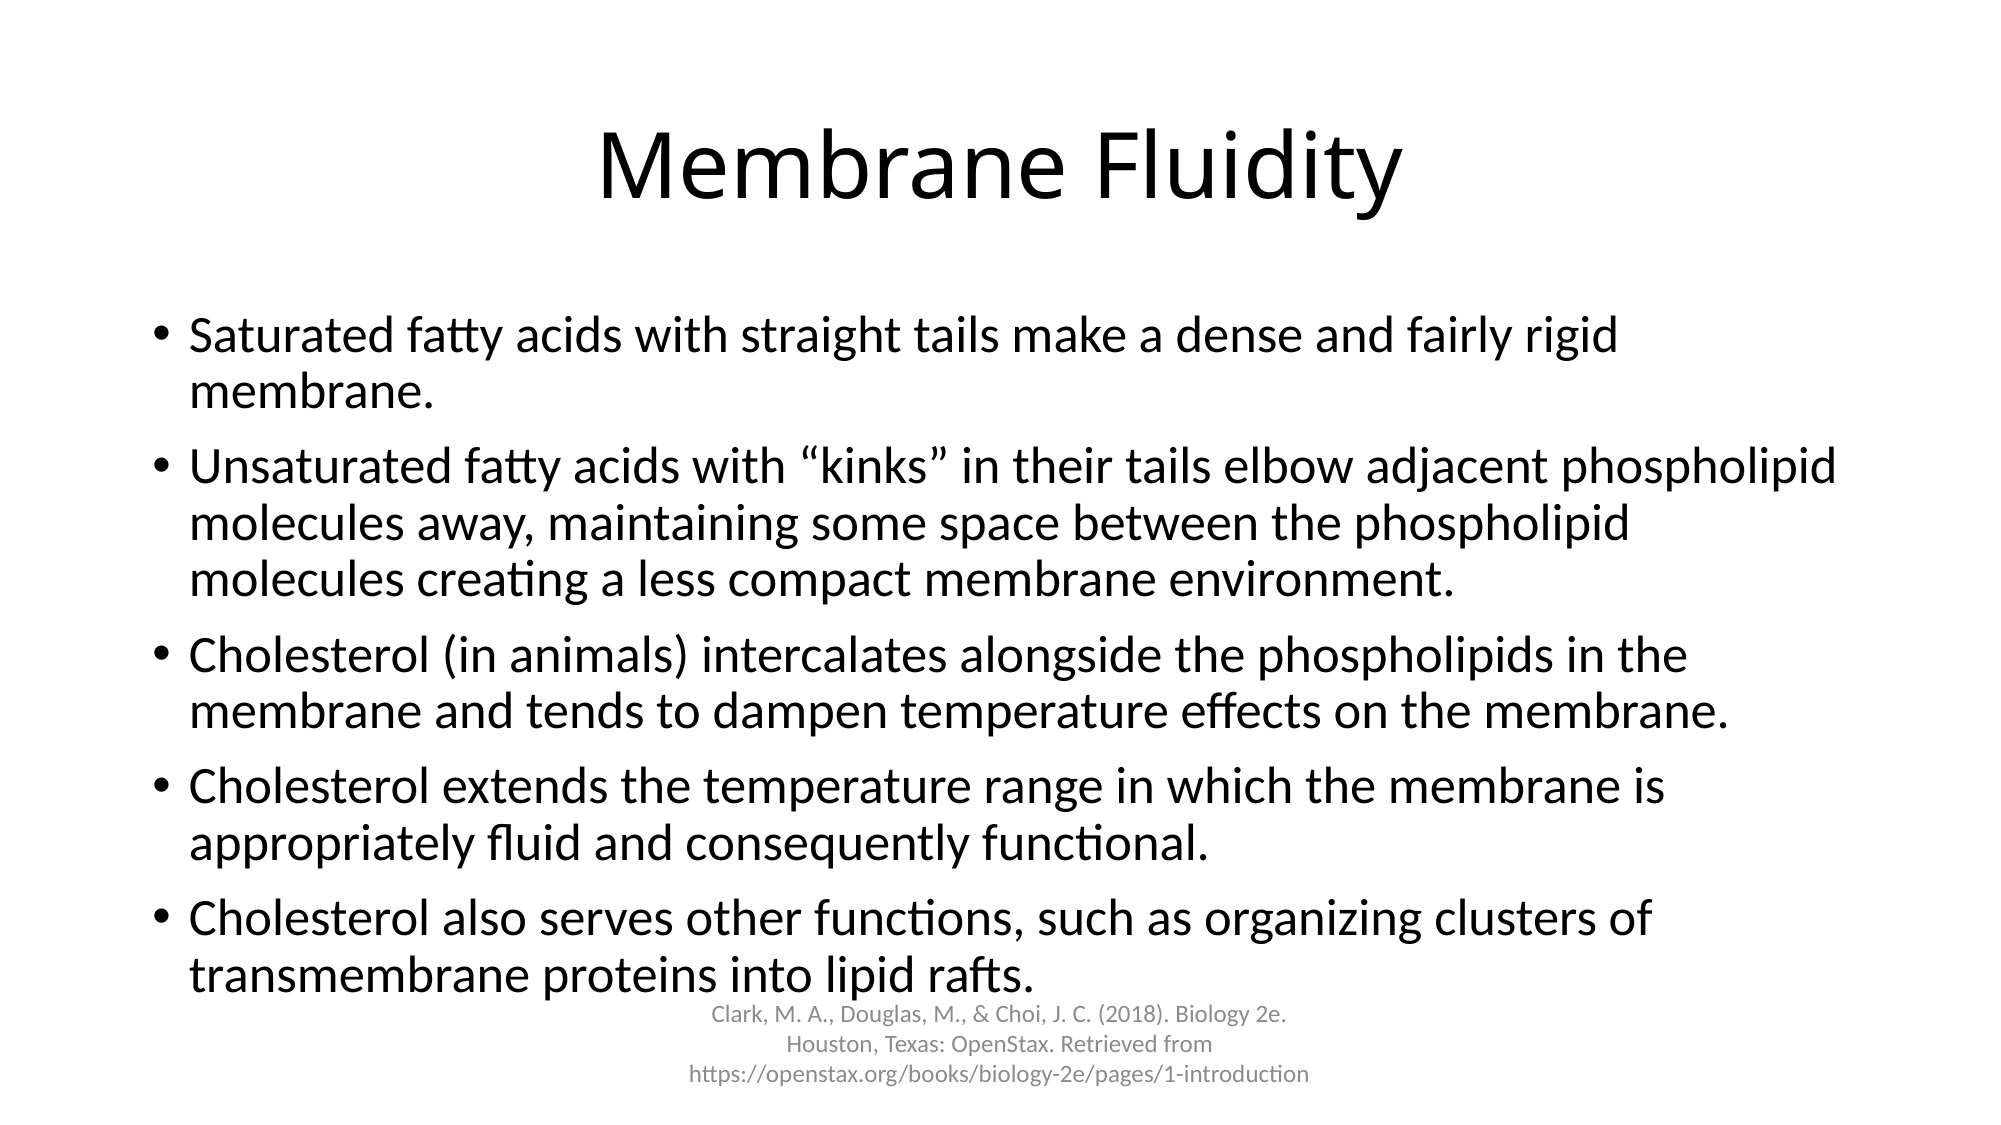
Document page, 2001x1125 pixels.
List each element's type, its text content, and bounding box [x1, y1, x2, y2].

list Saturated fatty acids with straight tails make a dense and fairly rigid membrane. Unsaturated fatty acids with “kinks” in their tails elbow adjacent phospholipid molecules away, maintaining some space between the phospholipid molecules creating a less compact membrane environment. Cholesterol (in animals) intercalates alongside the phospholipids in the membrane and tends to dampen temperature effects on the membrane. Cholesterol extends the temperature range in which the membrane is appropriately fluid and consequently functional. Cholesterol also serves other functions, such as organizing clusters of transmembrane proteins into lipid rafts. [137, 299, 1863, 1014]
footer Clark, M. A., Douglas, M., & Choi, J. C. (2018). Biology 2e. Houston, Texas: OpenStax. Retrieved from https://openstax.org/books/biology-2e/pages/1-introduction [662, 1042, 1338, 1103]
title Membrane Fluidity [137, 59, 1863, 278]
